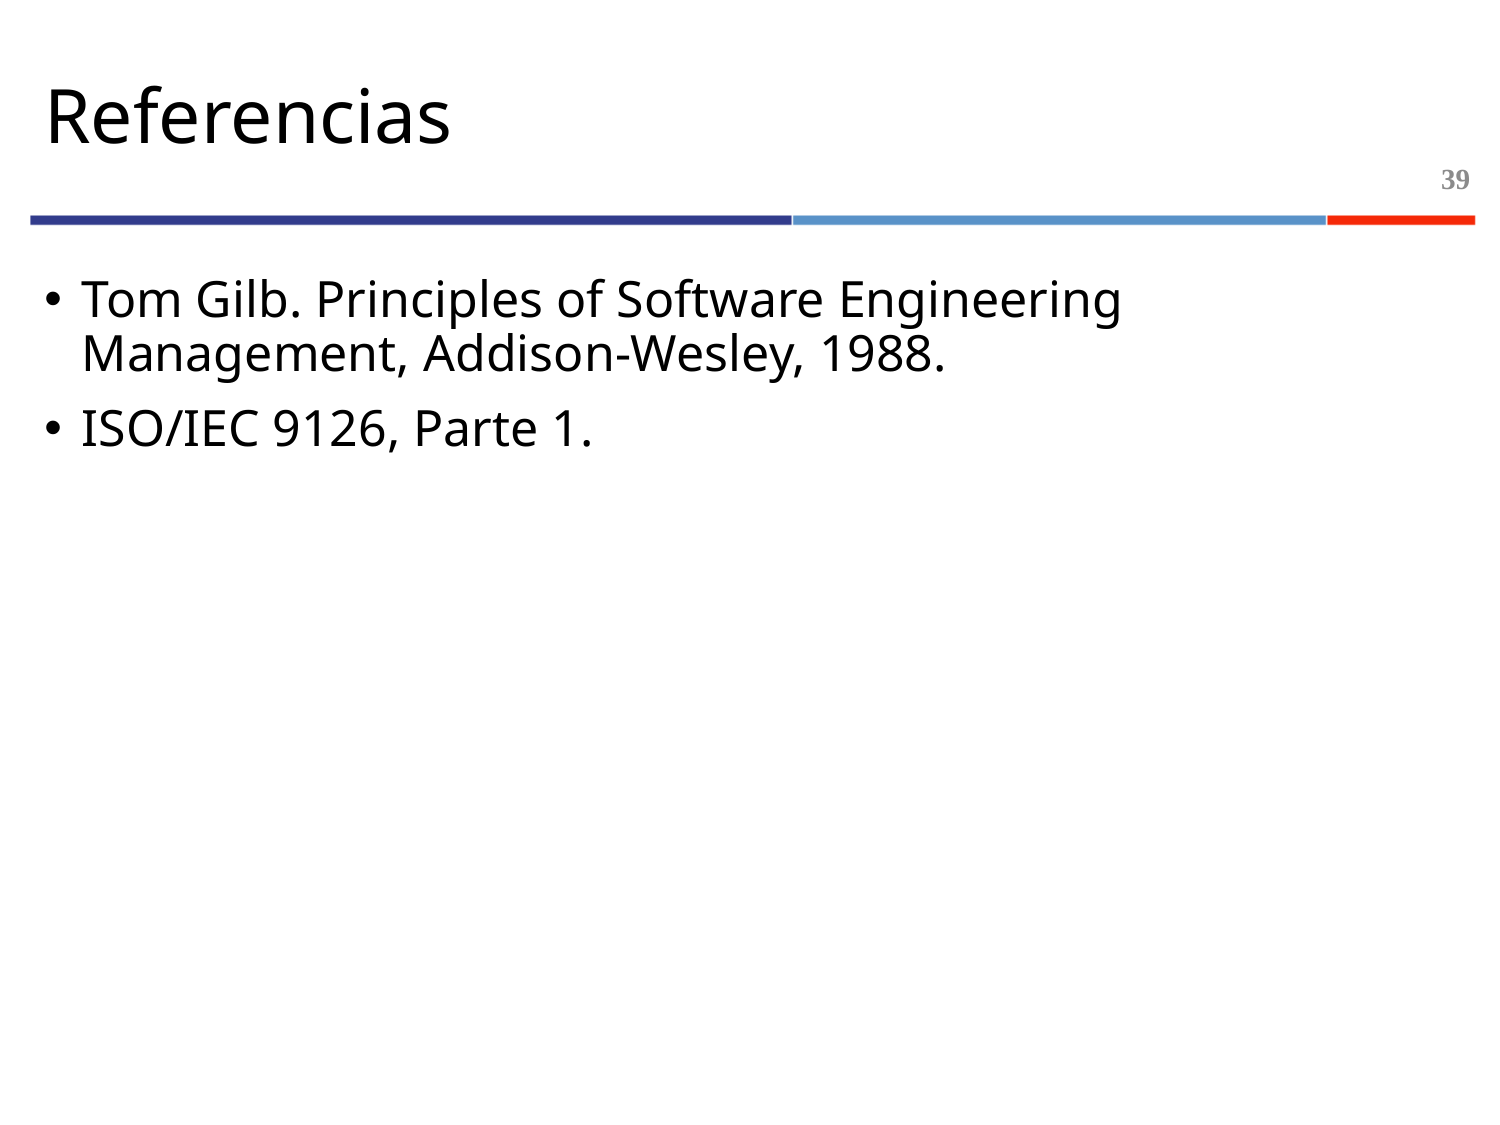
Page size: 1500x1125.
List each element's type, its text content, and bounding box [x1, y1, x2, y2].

title Referencias [29, 18, 1388, 209]
list Tom Gilb. Principles of Software Engineering Management, Addison-Wesley, 1988. ISO/IEC 9126, Parte 1. [29, 267, 1471, 1094]
picture [23, 208, 1483, 233]
slide_number 39 [1387, 148, 1471, 209]
